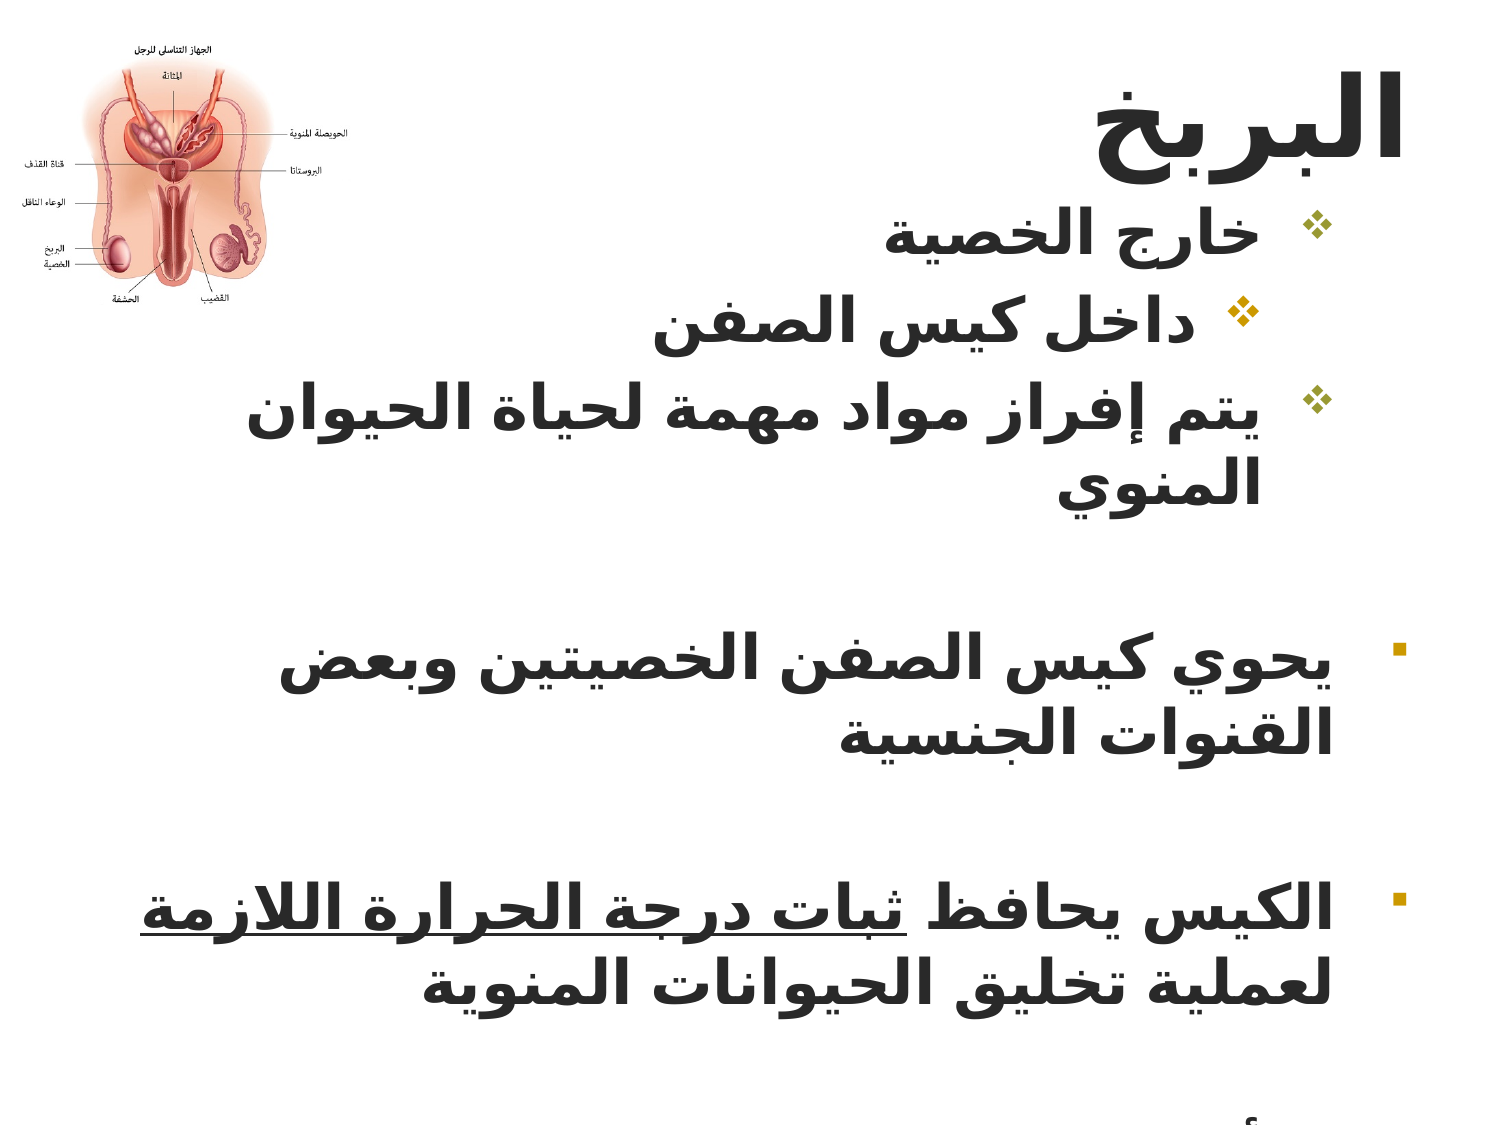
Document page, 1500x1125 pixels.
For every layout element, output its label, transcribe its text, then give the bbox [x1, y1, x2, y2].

list البربخ خارج الخصية داخل كيس الصفن يتم إفراز مواد مهمة لحياة الحيوان المنوي يحوي كيس الصفن الخصيتين وبعض القنوات الجنسية الكيس يحافظ ثبات درجة الحرارة اللازمة لعملية تخليق الحيوانات المنوية أقل من حرارة الجسم الطبيعية بحوالي 3C° [99, 37, 1426, 1101]
picture [0, 37, 355, 306]
